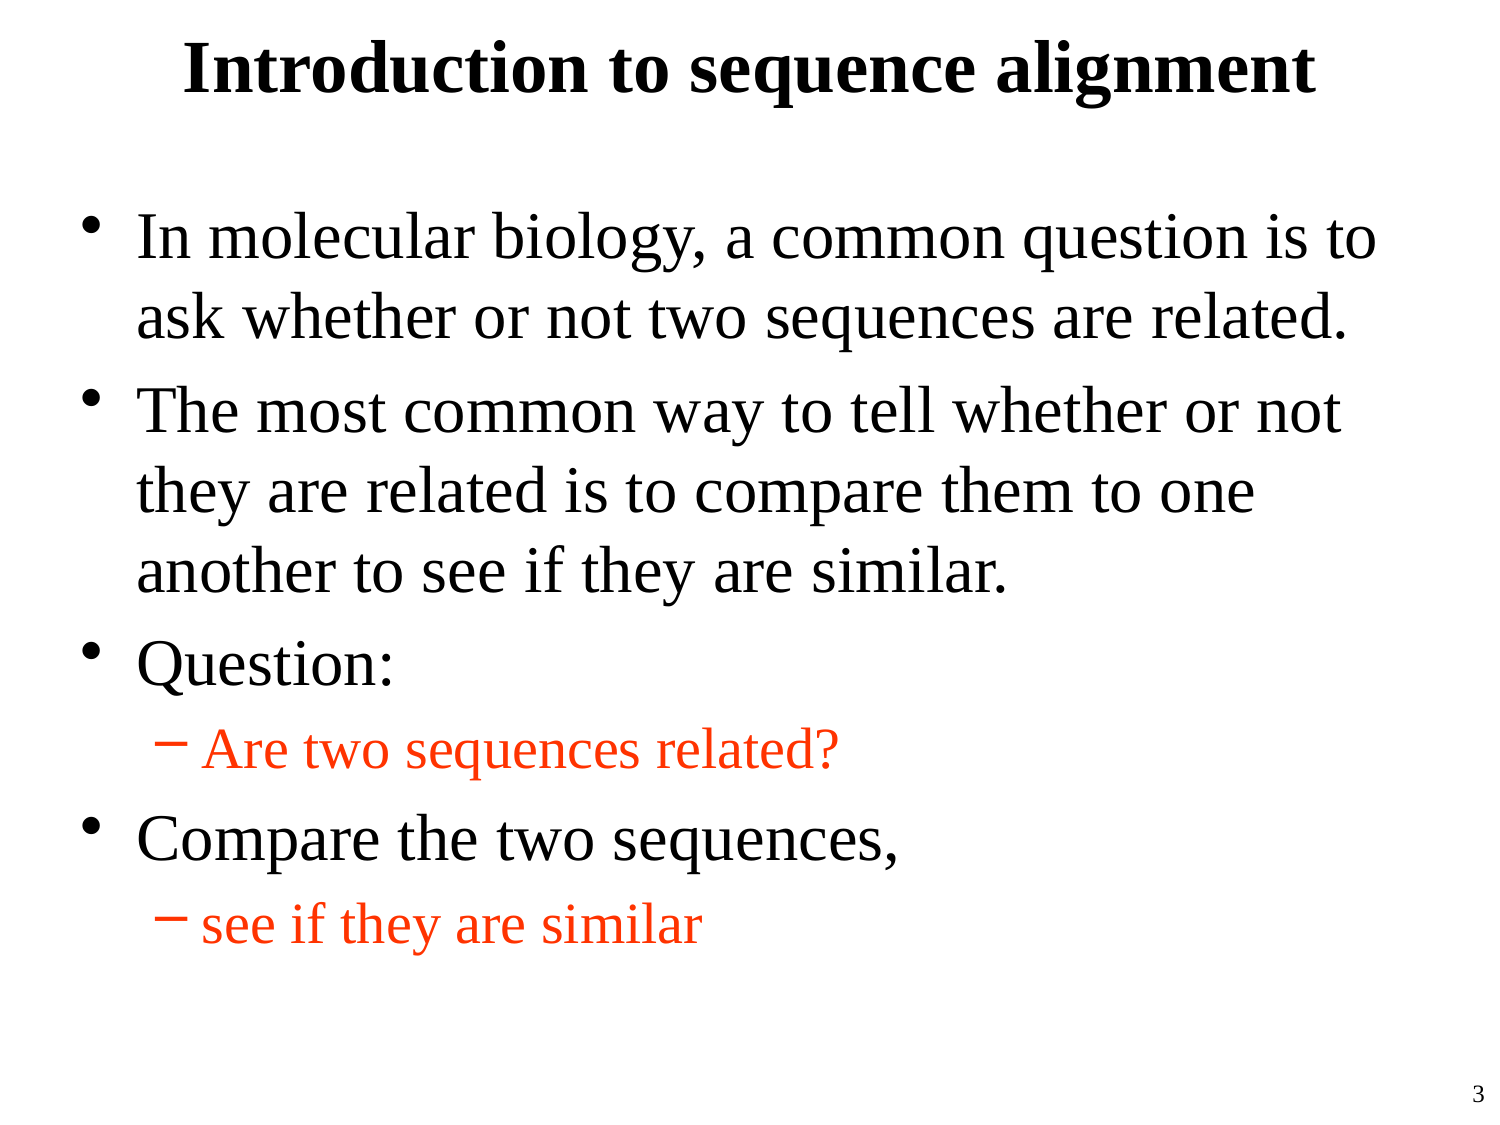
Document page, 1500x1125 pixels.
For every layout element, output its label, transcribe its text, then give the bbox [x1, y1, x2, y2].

slide_number 3 [1186, 1069, 1500, 1125]
list In molecular biology, a common question is to ask whether or not two sequences are related. The most common way to tell whether or not they are related is to compare them to one another to see if they are similar. Question: Are two sequences related? Compare the two sequences, see if they are similar [64, 184, 1424, 1002]
title Introduction to sequence alignment [0, 0, 1500, 126]
